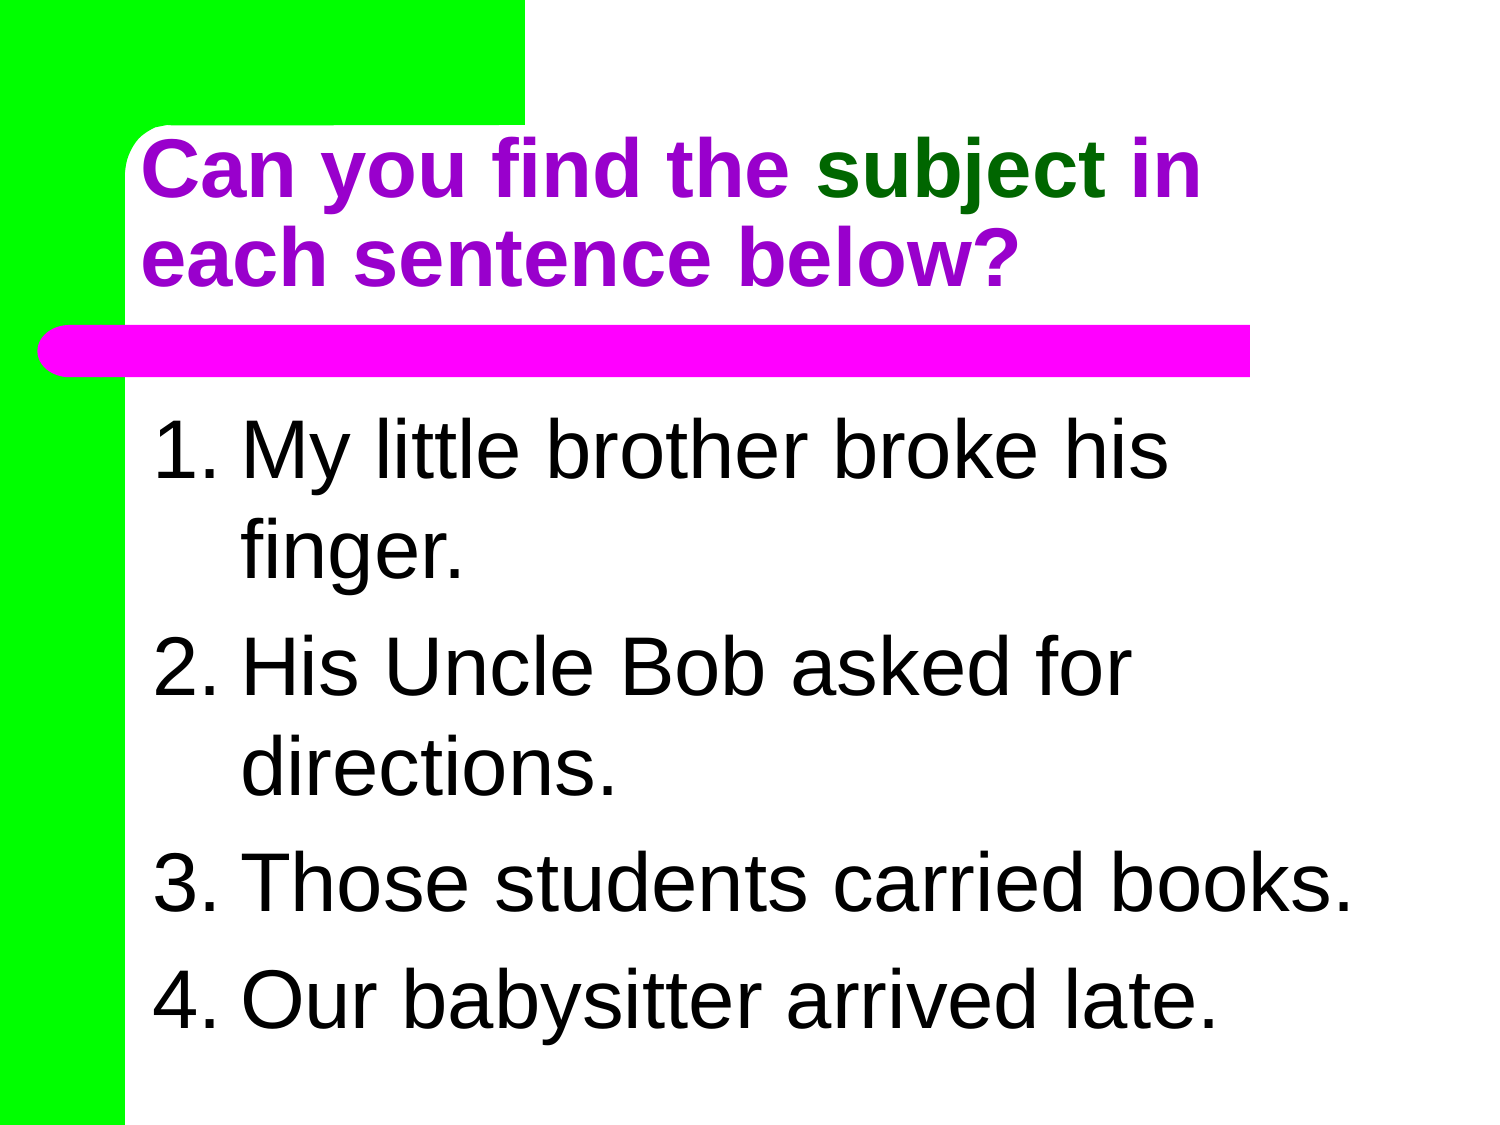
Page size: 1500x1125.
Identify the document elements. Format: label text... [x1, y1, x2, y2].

list My little brother broke his finger. His Uncle Bob asked for directions. Those students carried books. Our babysitter arrived late. [137, 387, 1400, 999]
title Can you find the subject in each sentence below? [124, 124, 1426, 313]
